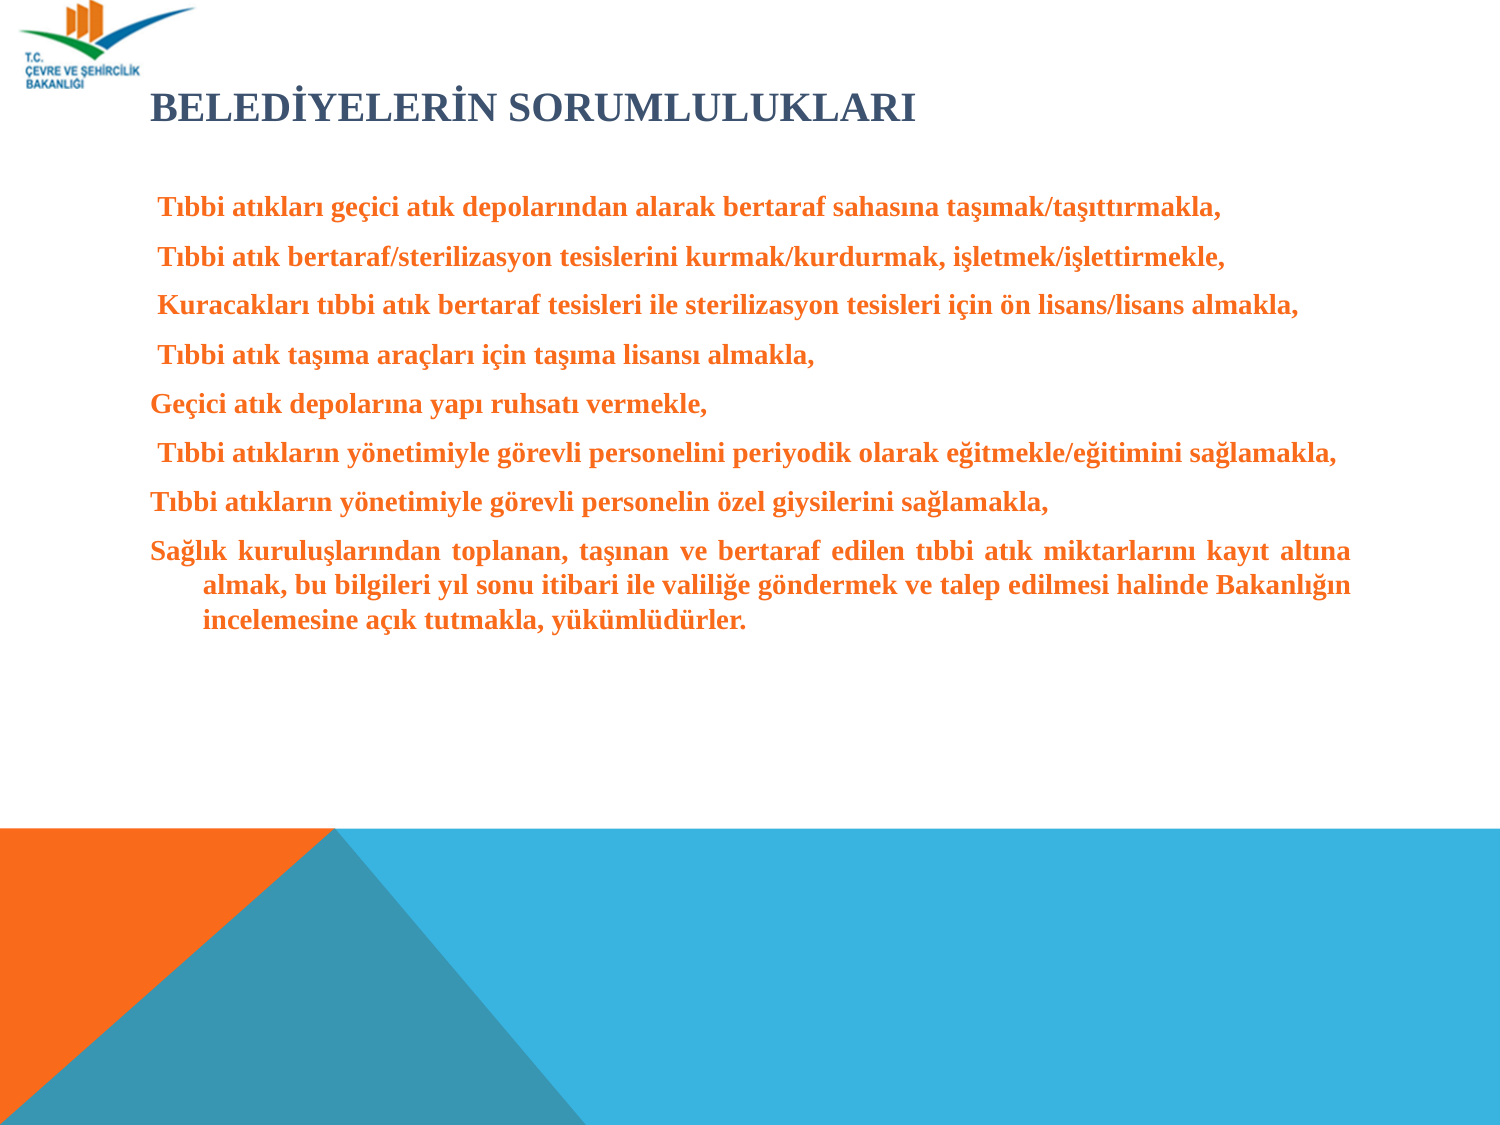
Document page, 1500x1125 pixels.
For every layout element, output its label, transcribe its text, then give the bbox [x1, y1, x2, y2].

list Tıbbi atıkları geçici atık depolarından alarak bertaraf sahasına taşımak/taşıttırmakla, Tıbbi atık bertaraf/sterilizasyon tesislerini kurmak/kurdurmak, işletmek/işlettirmekle, Kuracakları tıbbi atık bertaraf tesisleri ile sterilizasyon tesisleri için ön lisans/lisans almakla, Tıbbi atık taşıma araçları için taşıma lisansı almakla, Geçici atık depolarına yapı ruhsatı vermekle, Tıbbi atıkların yönetimiyle görevli personelini periyodik olarak eğitmekle/eğitimini sağlamakla, Tıbbi atıkların yönetimiyle görevli personelin özel giysilerini sağlamakla, Sağlık kuruluşlarından toplanan, taşınan ve bertaraf edilen tıbbi atık miktarlarını kayıt altına almak, bu bilgileri yıl sonu itibari ile valiliğe göndermek ve talep edilmesi halinde Bakanlığın incelemesine açık tutmakla, yükümlüdürler. [135, 180, 1369, 768]
title BELEDİYELERİN SORUMLULUKLARI [135, 60, 1369, 150]
picture [18, 0, 197, 90]
